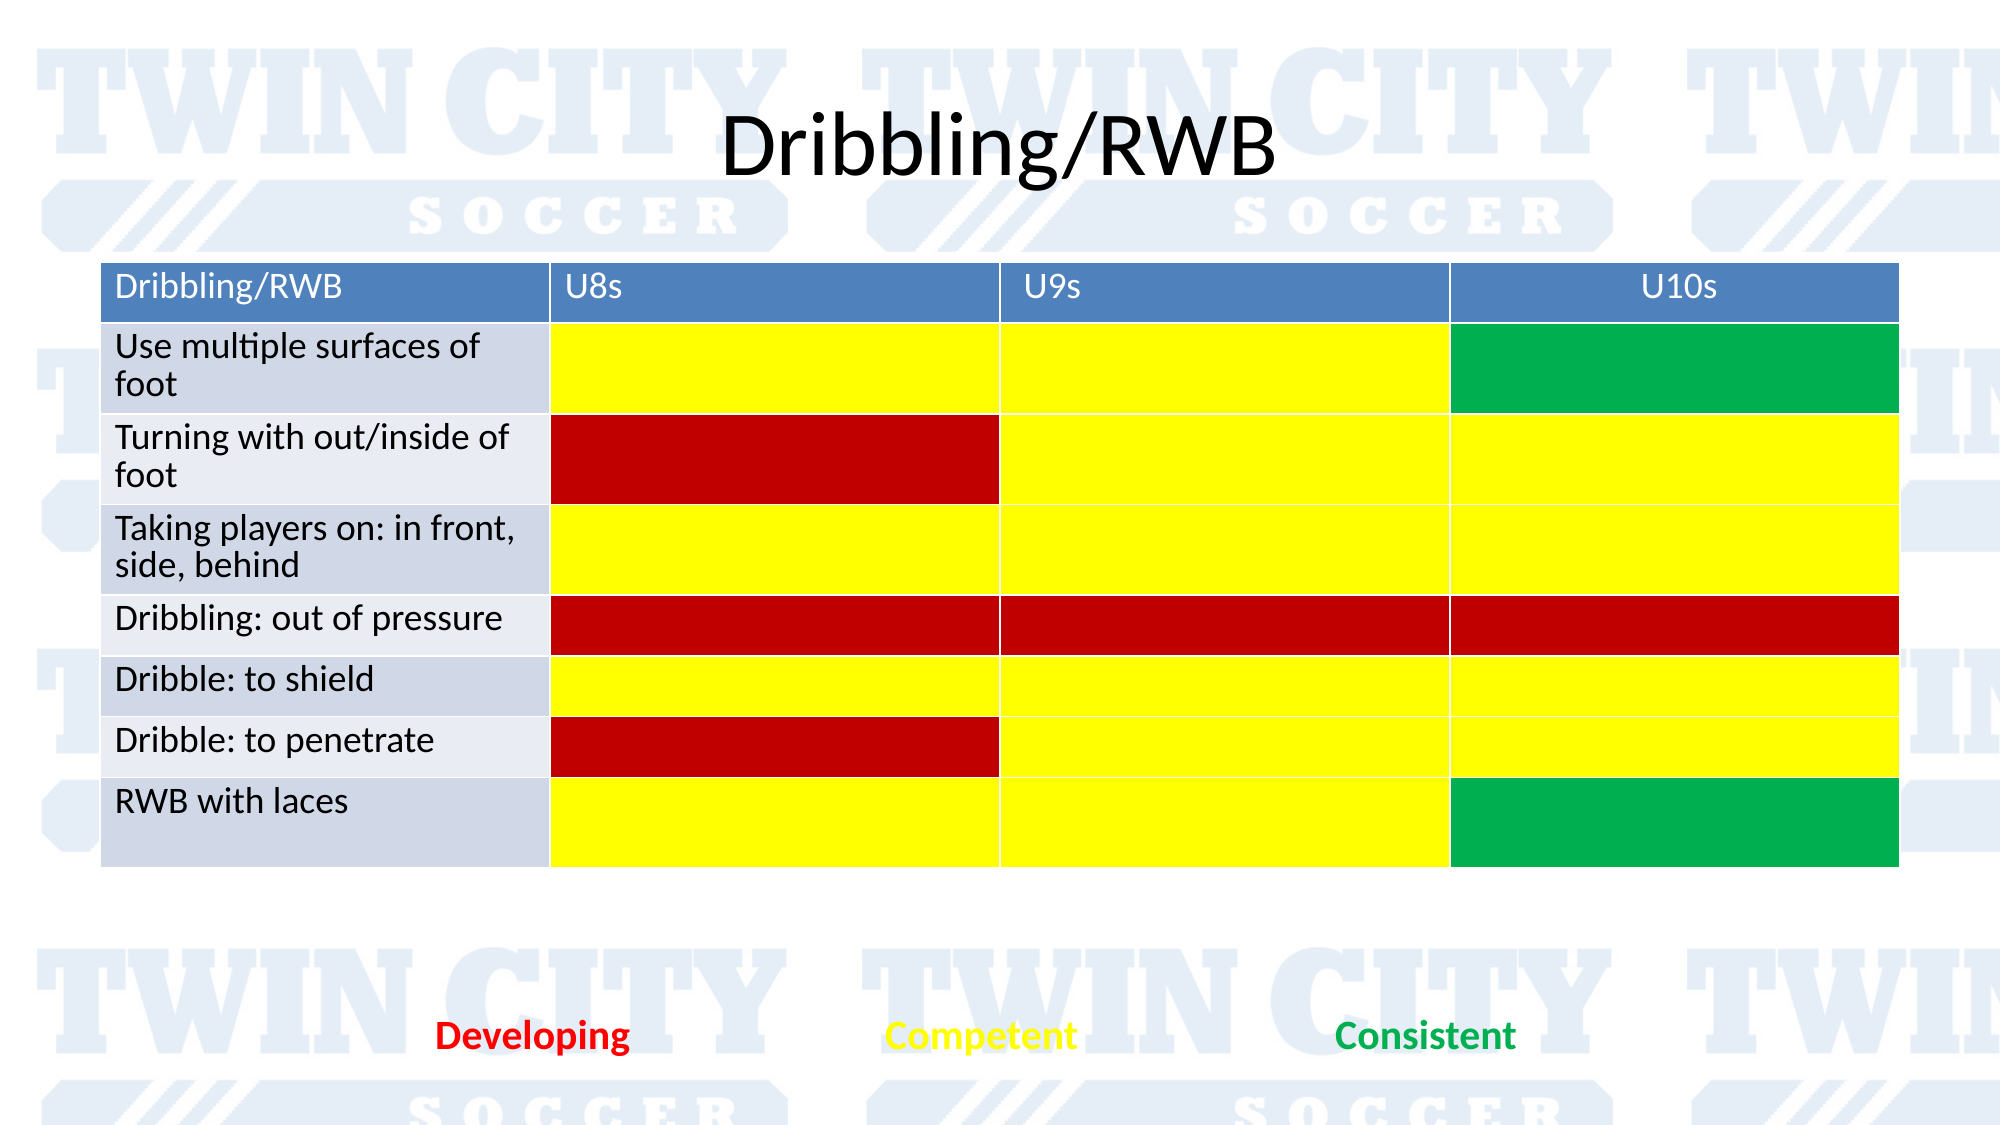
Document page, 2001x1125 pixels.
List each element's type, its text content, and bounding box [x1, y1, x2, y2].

table_cell [1451, 657, 1899, 716]
table_cell [1451, 324, 1899, 413]
table_cell [1001, 415, 1449, 504]
text_box Developing Competent Consistent [420, 1000, 1585, 1066]
table_cell [551, 415, 999, 504]
table_cell [1001, 778, 1449, 867]
table_cell [1451, 596, 1899, 655]
table_cell [1001, 324, 1449, 413]
table_cell [1001, 657, 1449, 716]
table_cell [551, 324, 999, 413]
table_cell RWB with laces [101, 778, 549, 867]
table_cell Taking players on: in front, side, behind [101, 505, 549, 594]
title Dribbling/RWB [99, 45, 1900, 233]
table_cell [1001, 717, 1449, 777]
table_header U8s [551, 263, 999, 322]
table_cell [551, 657, 999, 716]
table_cell Dribble: to penetrate [101, 717, 549, 777]
table_cell Dribbling: out of pressure [101, 596, 549, 655]
table_cell [1001, 596, 1449, 655]
table_cell [551, 778, 999, 867]
table_cell Turning with out/inside of foot [101, 415, 549, 504]
table_cell [551, 505, 999, 594]
table_cell Use multiple surfaces of foot [101, 324, 549, 413]
table_header Dribbling/RWB [101, 263, 549, 322]
table_header U10s [1451, 263, 1899, 322]
table_cell [551, 596, 999, 655]
table_cell [1451, 415, 1899, 504]
table_cell Dribble: to shield [101, 657, 549, 716]
table_cell [1001, 505, 1449, 594]
table_header U9s [1001, 263, 1449, 322]
table_cell [1451, 778, 1899, 867]
table_cell [551, 717, 999, 777]
table_cell [1451, 717, 1899, 777]
table_cell [1451, 505, 1899, 594]
